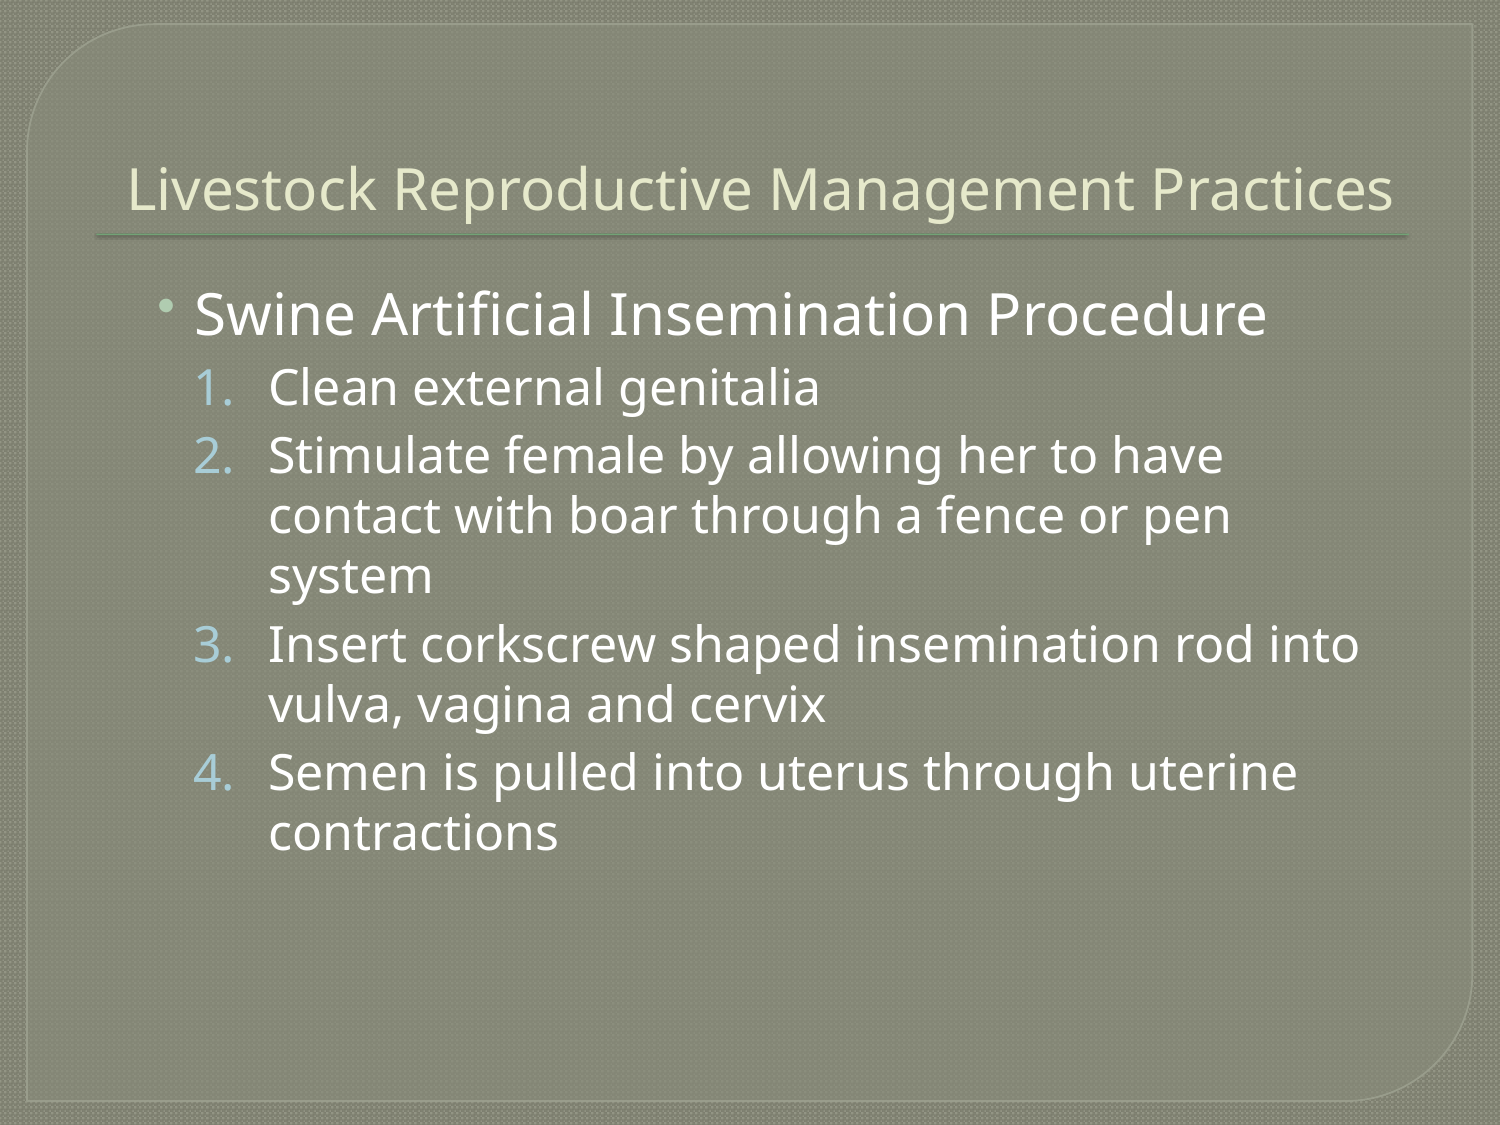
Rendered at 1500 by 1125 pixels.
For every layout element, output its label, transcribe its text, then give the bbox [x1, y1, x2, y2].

title Livestock Reproductive Management Practices [75, 41, 1425, 230]
list Swine Artificial Insemination Procedure Clean external genitalia Stimulate female by allowing her to have contact with boar through a fence or pen system Insert corkscrew shaped insemination rod into vulva, vagina and cervix Semen is pulled into uterus through uterine contractions [75, 270, 1425, 1013]
